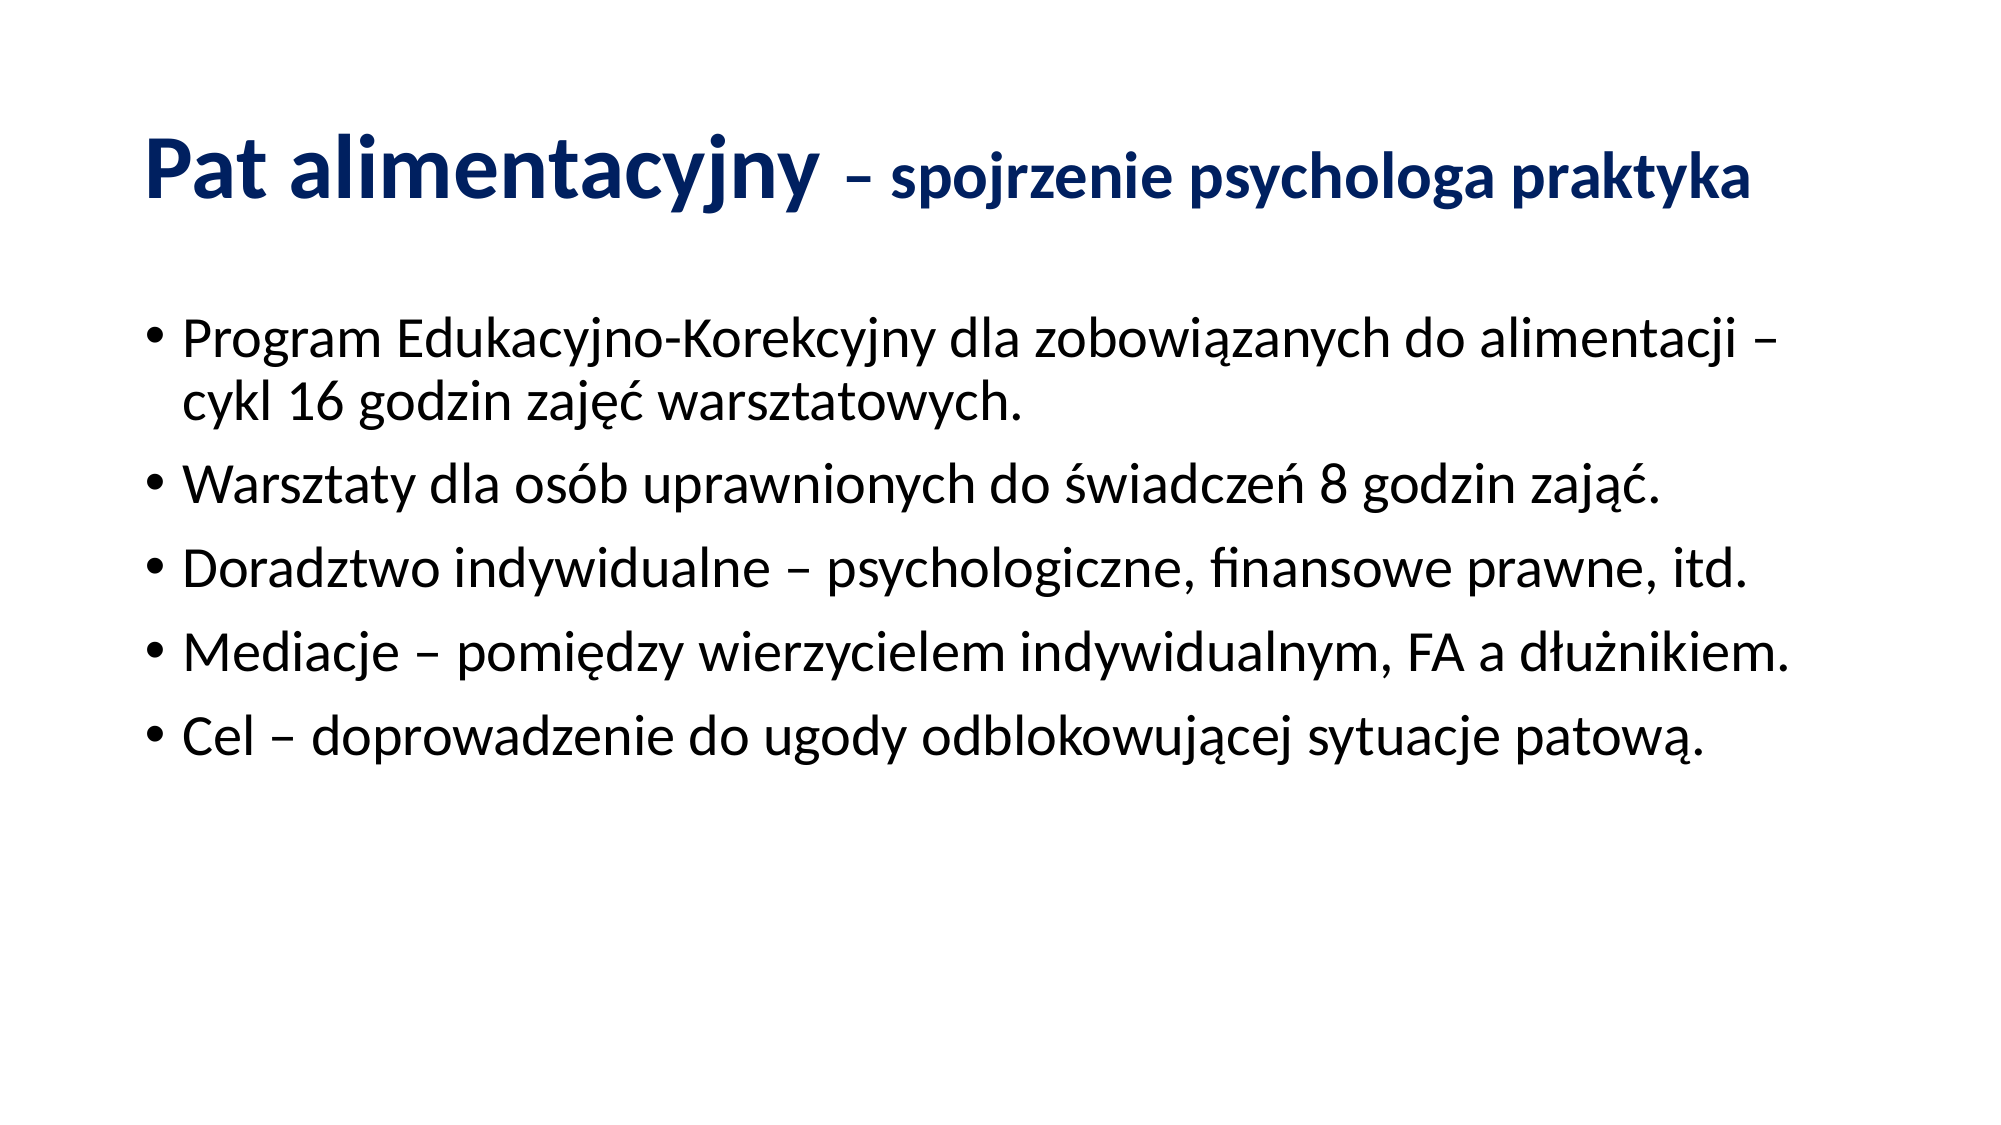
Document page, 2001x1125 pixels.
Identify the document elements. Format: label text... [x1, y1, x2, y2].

title Pat alimentacyjny – spojrzenie psychologa praktyka [136, 59, 1863, 278]
list Program Edukacyjno-Korekcyjny dla zobowiązanych do alimentacji – cykl 16 godzin zajęć warsztatowych. Warsztaty dla osób uprawnionych do świadczeń 8 godzin zająć. Doradztwo indywidualne – psychologiczne, finansowe prawne, itd. Mediacje – pomiędzy wierzycielem indywidualnym, FA a dłużnikiem. Cel – doprowadzenie do ugody odblokowującej sytuacje patową. [136, 298, 1863, 1014]
